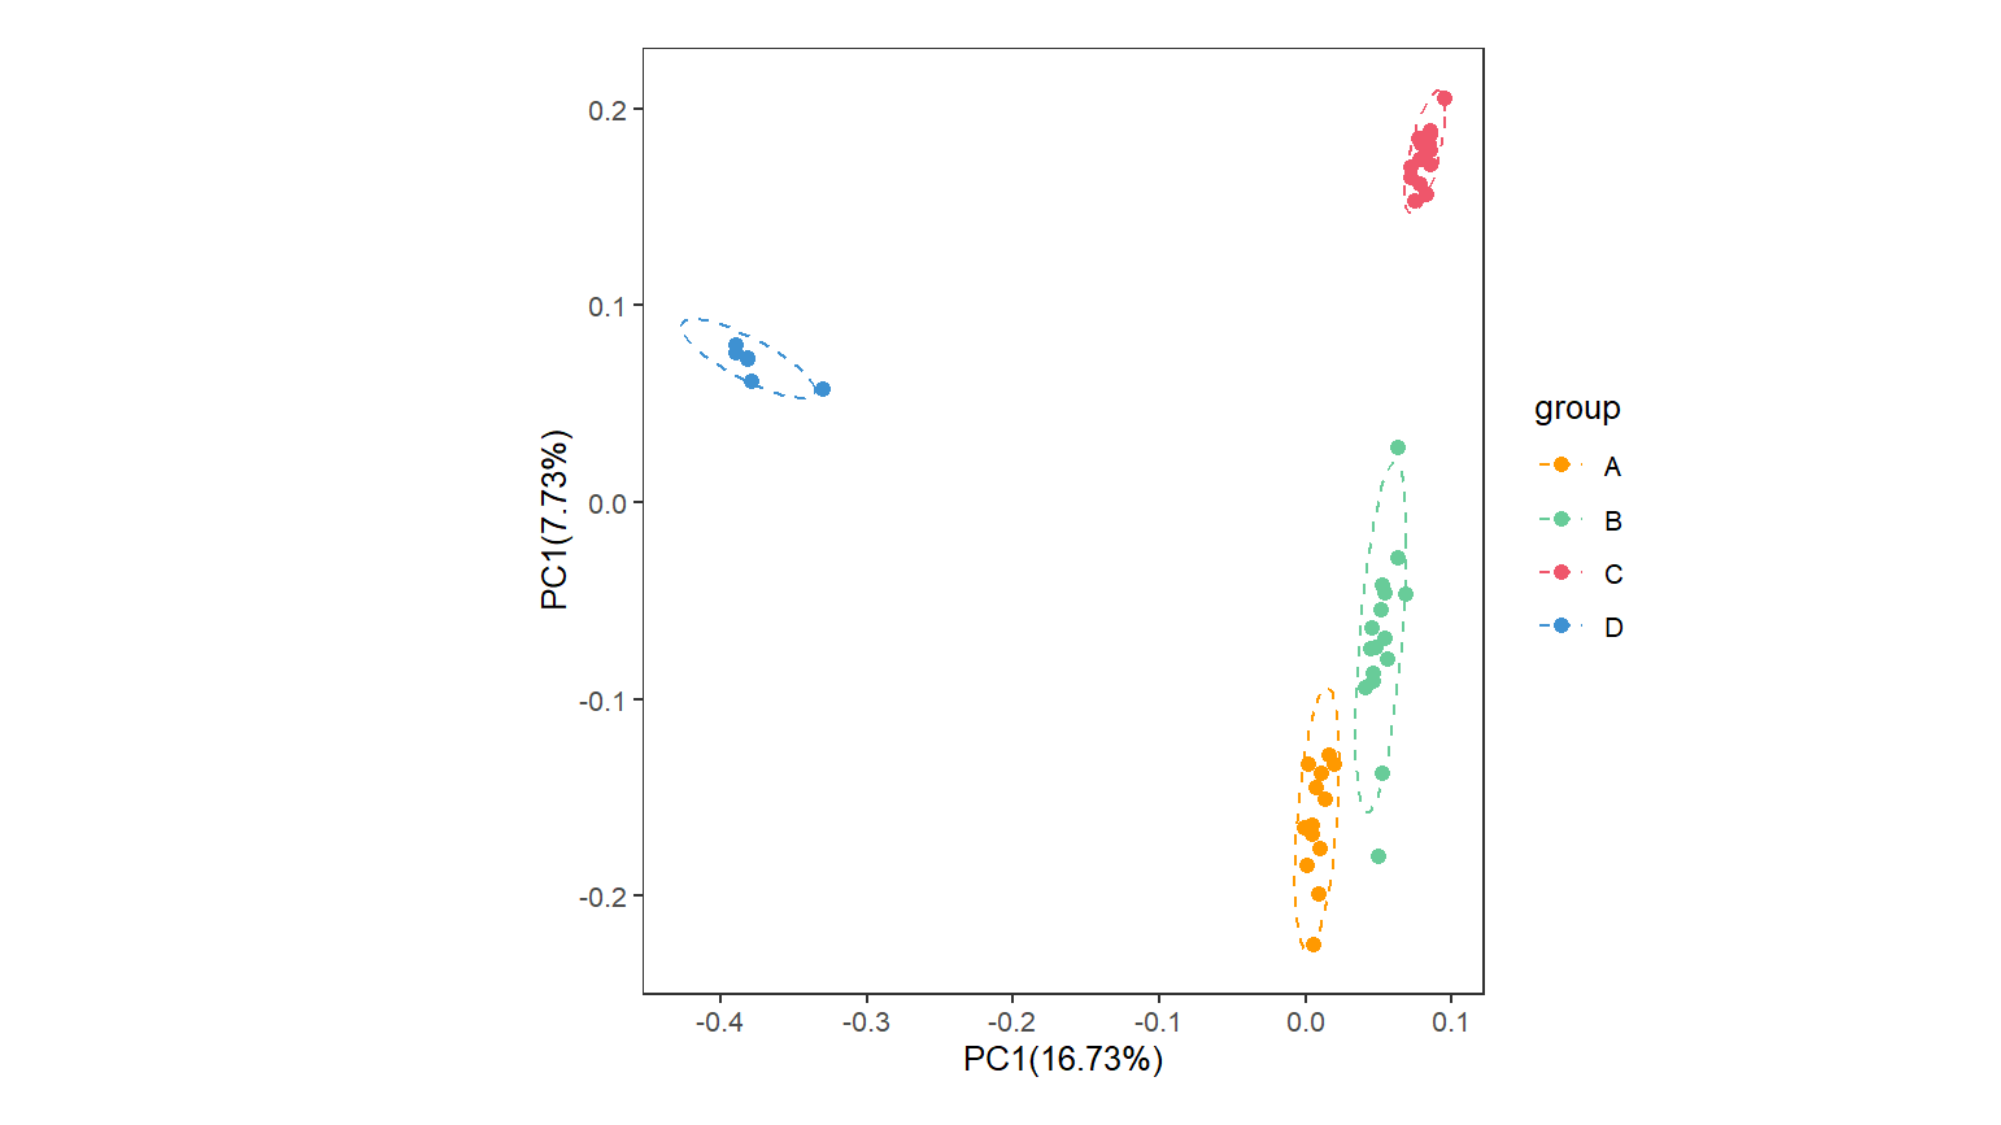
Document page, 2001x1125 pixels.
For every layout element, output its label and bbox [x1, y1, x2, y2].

picture [522, 31, 1659, 1094]
